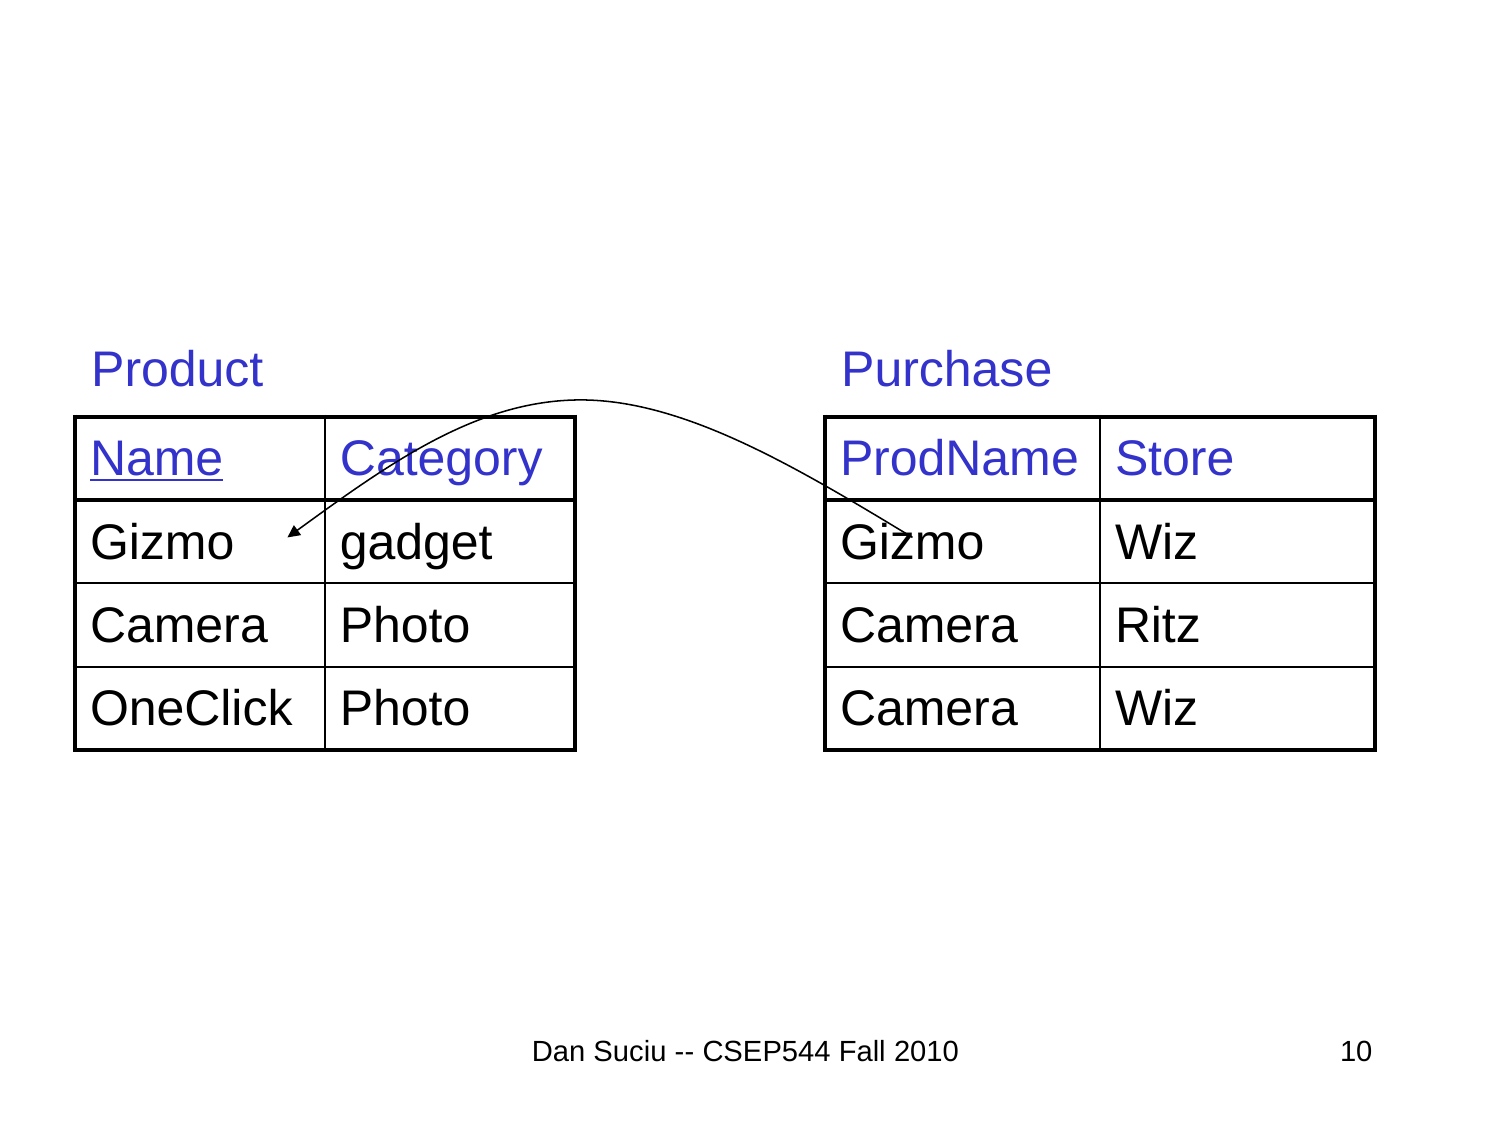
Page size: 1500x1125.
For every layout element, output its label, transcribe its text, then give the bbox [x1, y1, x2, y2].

text_box Purchase [826, 329, 1068, 404]
table_cell Gizmo [77, 502, 324, 582]
table_header Category [326, 419, 478, 498]
table_cell Wiz [1101, 502, 1373, 582]
table_cell Ritz [1101, 584, 1373, 666]
footer Dan Suciu -- CSEP544 Fall 2010 [512, 1024, 988, 1101]
table_cell Photo [326, 668, 573, 748]
table_cell OneClick [77, 668, 324, 748]
table_header Name [77, 419, 324, 498]
table_header Store [1101, 419, 1373, 498]
table_cell Camera [827, 584, 1099, 666]
text_box [287, 399, 913, 538]
text_box Product [76, 329, 279, 404]
table_cell Photo [326, 584, 573, 666]
table_cell gadget [326, 538, 573, 582]
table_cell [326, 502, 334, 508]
table_header ProdName [827, 419, 1099, 498]
table_cell Camera [827, 668, 1099, 748]
slide_number 10 [1074, 1024, 1388, 1101]
table_cell Wiz [1101, 668, 1373, 748]
table_cell Camera [77, 584, 324, 666]
table_cell Gizmo [827, 502, 1099, 582]
